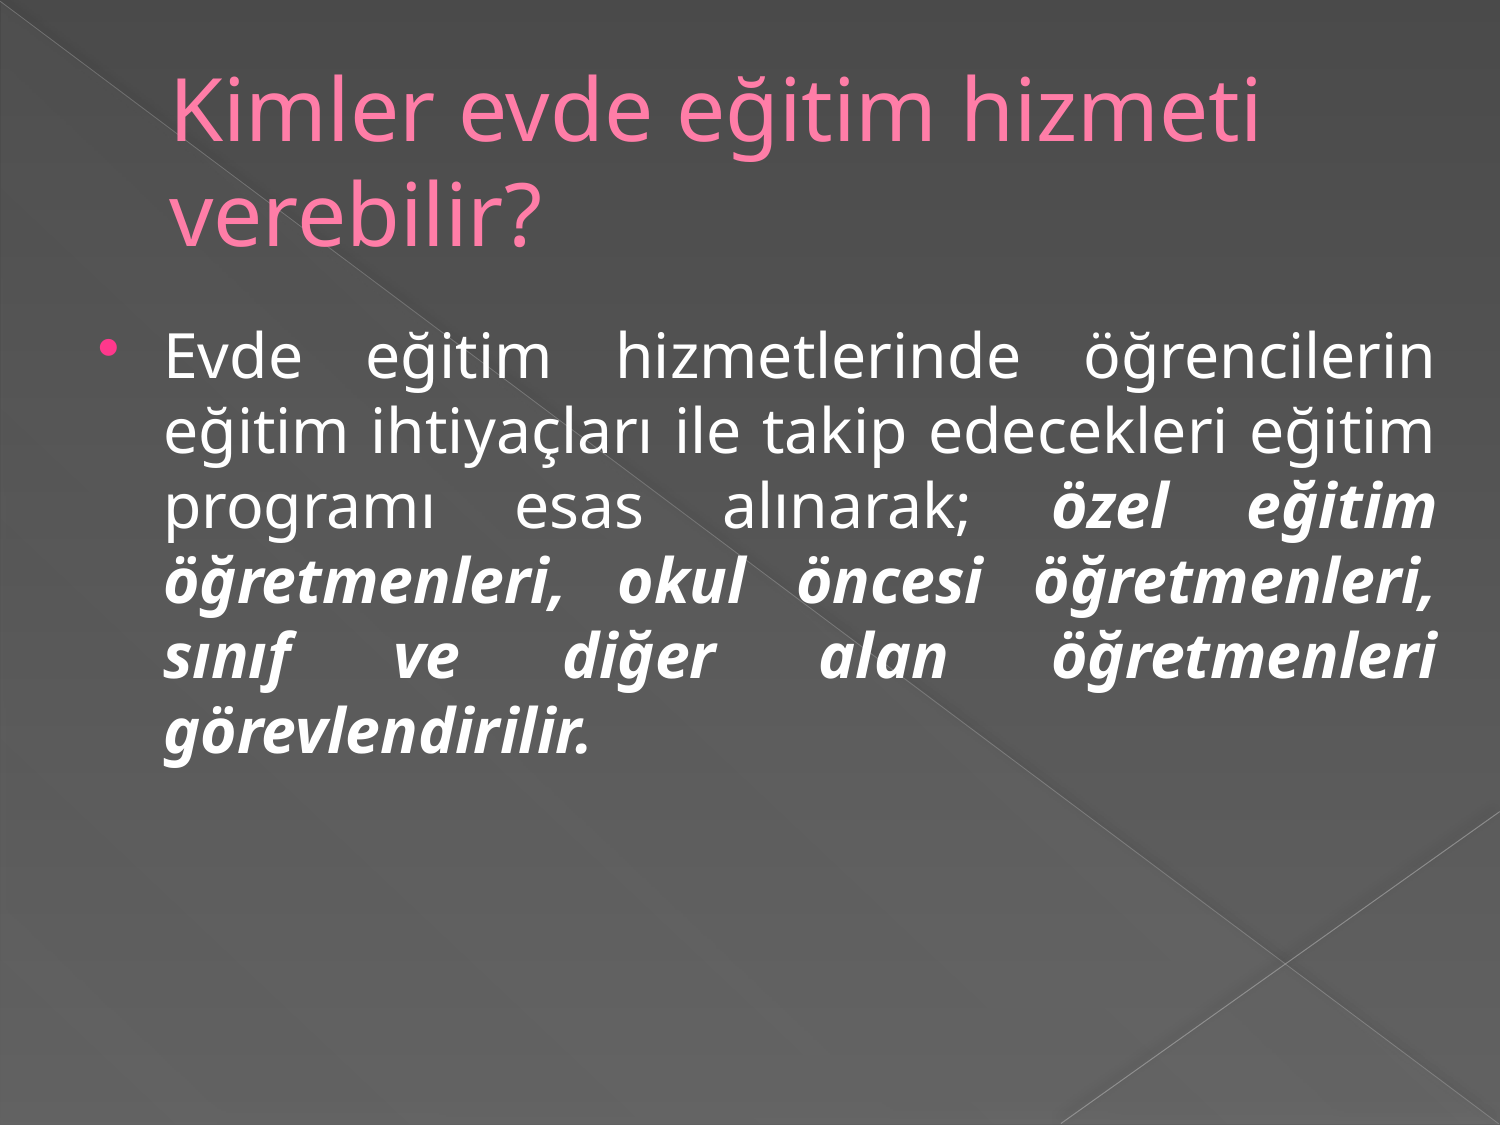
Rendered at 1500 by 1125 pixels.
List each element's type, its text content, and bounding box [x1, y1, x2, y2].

list Evde eğitim hizmetlerinde öğrencilerin eğitim ihtiyaçları ile takip edecekleri eğitim programı esas alınarak; özel eğitim öğretmenleri, okul öncesi öğretmenleri, sınıf ve diğer alan öğretmenleri görevlendirilir. [75, 308, 1454, 1059]
title Kimler evde eğitim hizmeti verebilir? [75, 43, 1425, 274]
